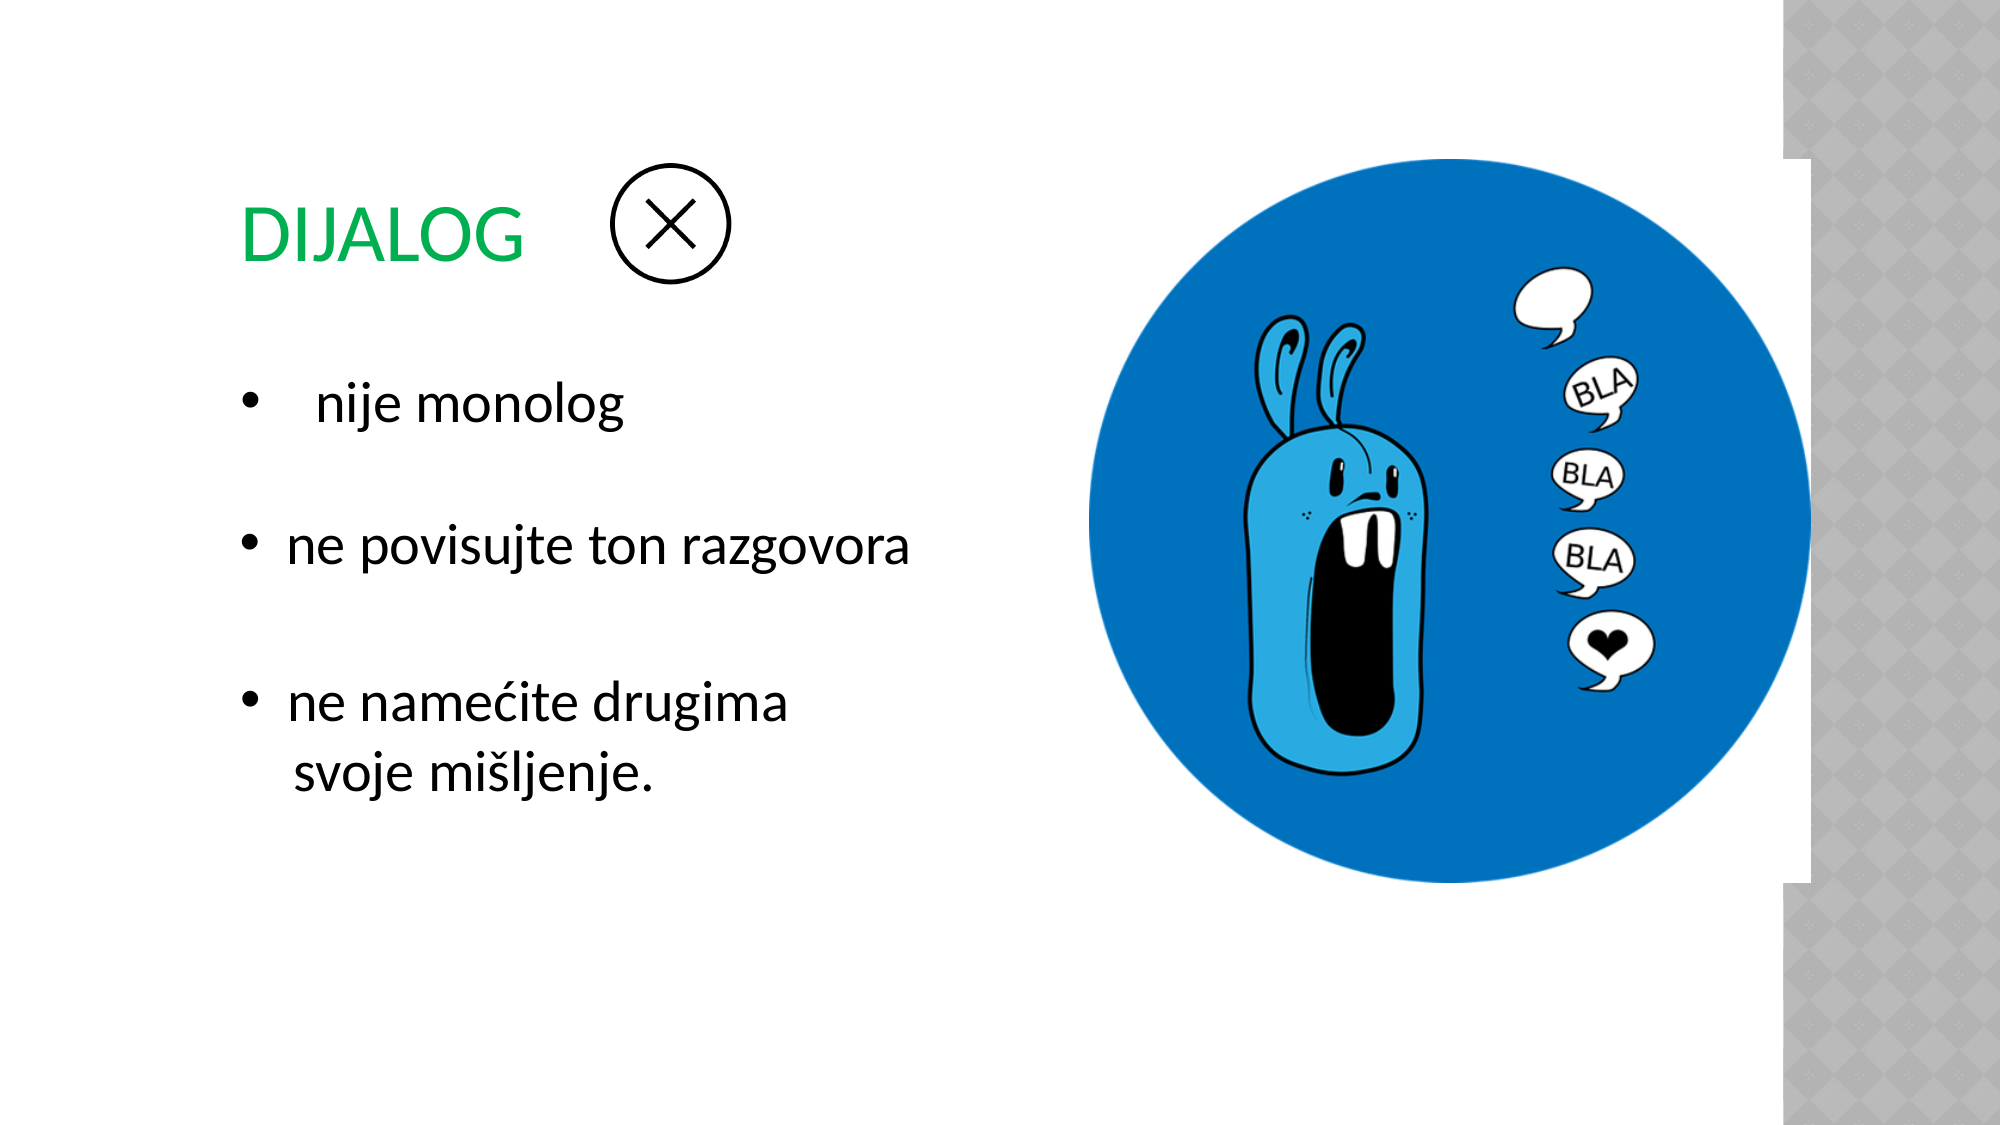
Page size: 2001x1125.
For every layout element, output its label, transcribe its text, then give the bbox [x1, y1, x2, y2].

picture [594, 148, 746, 299]
picture [1089, 159, 1812, 883]
text_box ne povisujte ton razgovora [224, 498, 1000, 584]
text_box nije monolog [225, 356, 676, 442]
text_box DIJALOG [225, 171, 552, 287]
text_box ne namećite drugima svoje mišljenje. [225, 655, 1018, 811]
